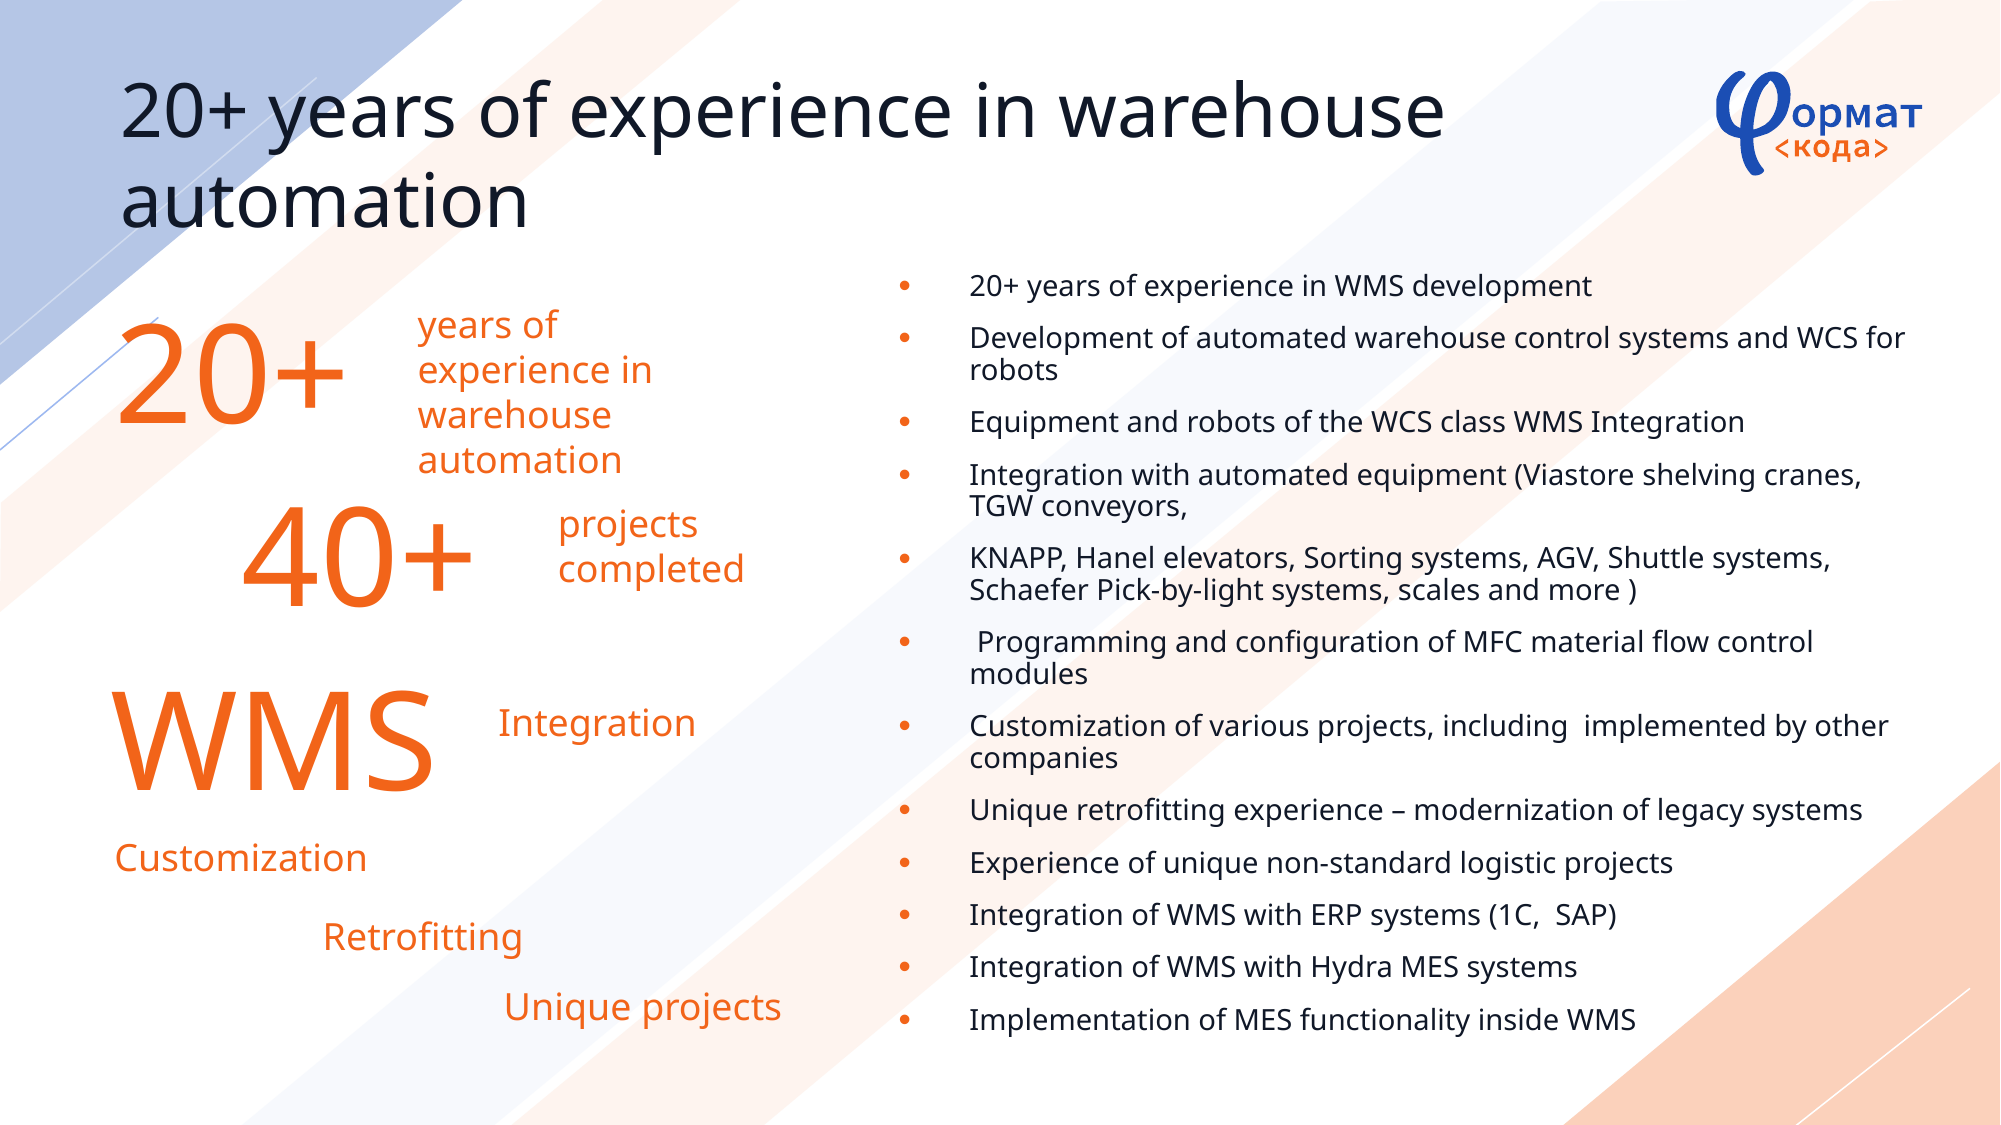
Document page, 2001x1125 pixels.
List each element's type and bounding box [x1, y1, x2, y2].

text_box [0, 317, 159, 450]
text_box [0, 0, 2000, 1125]
